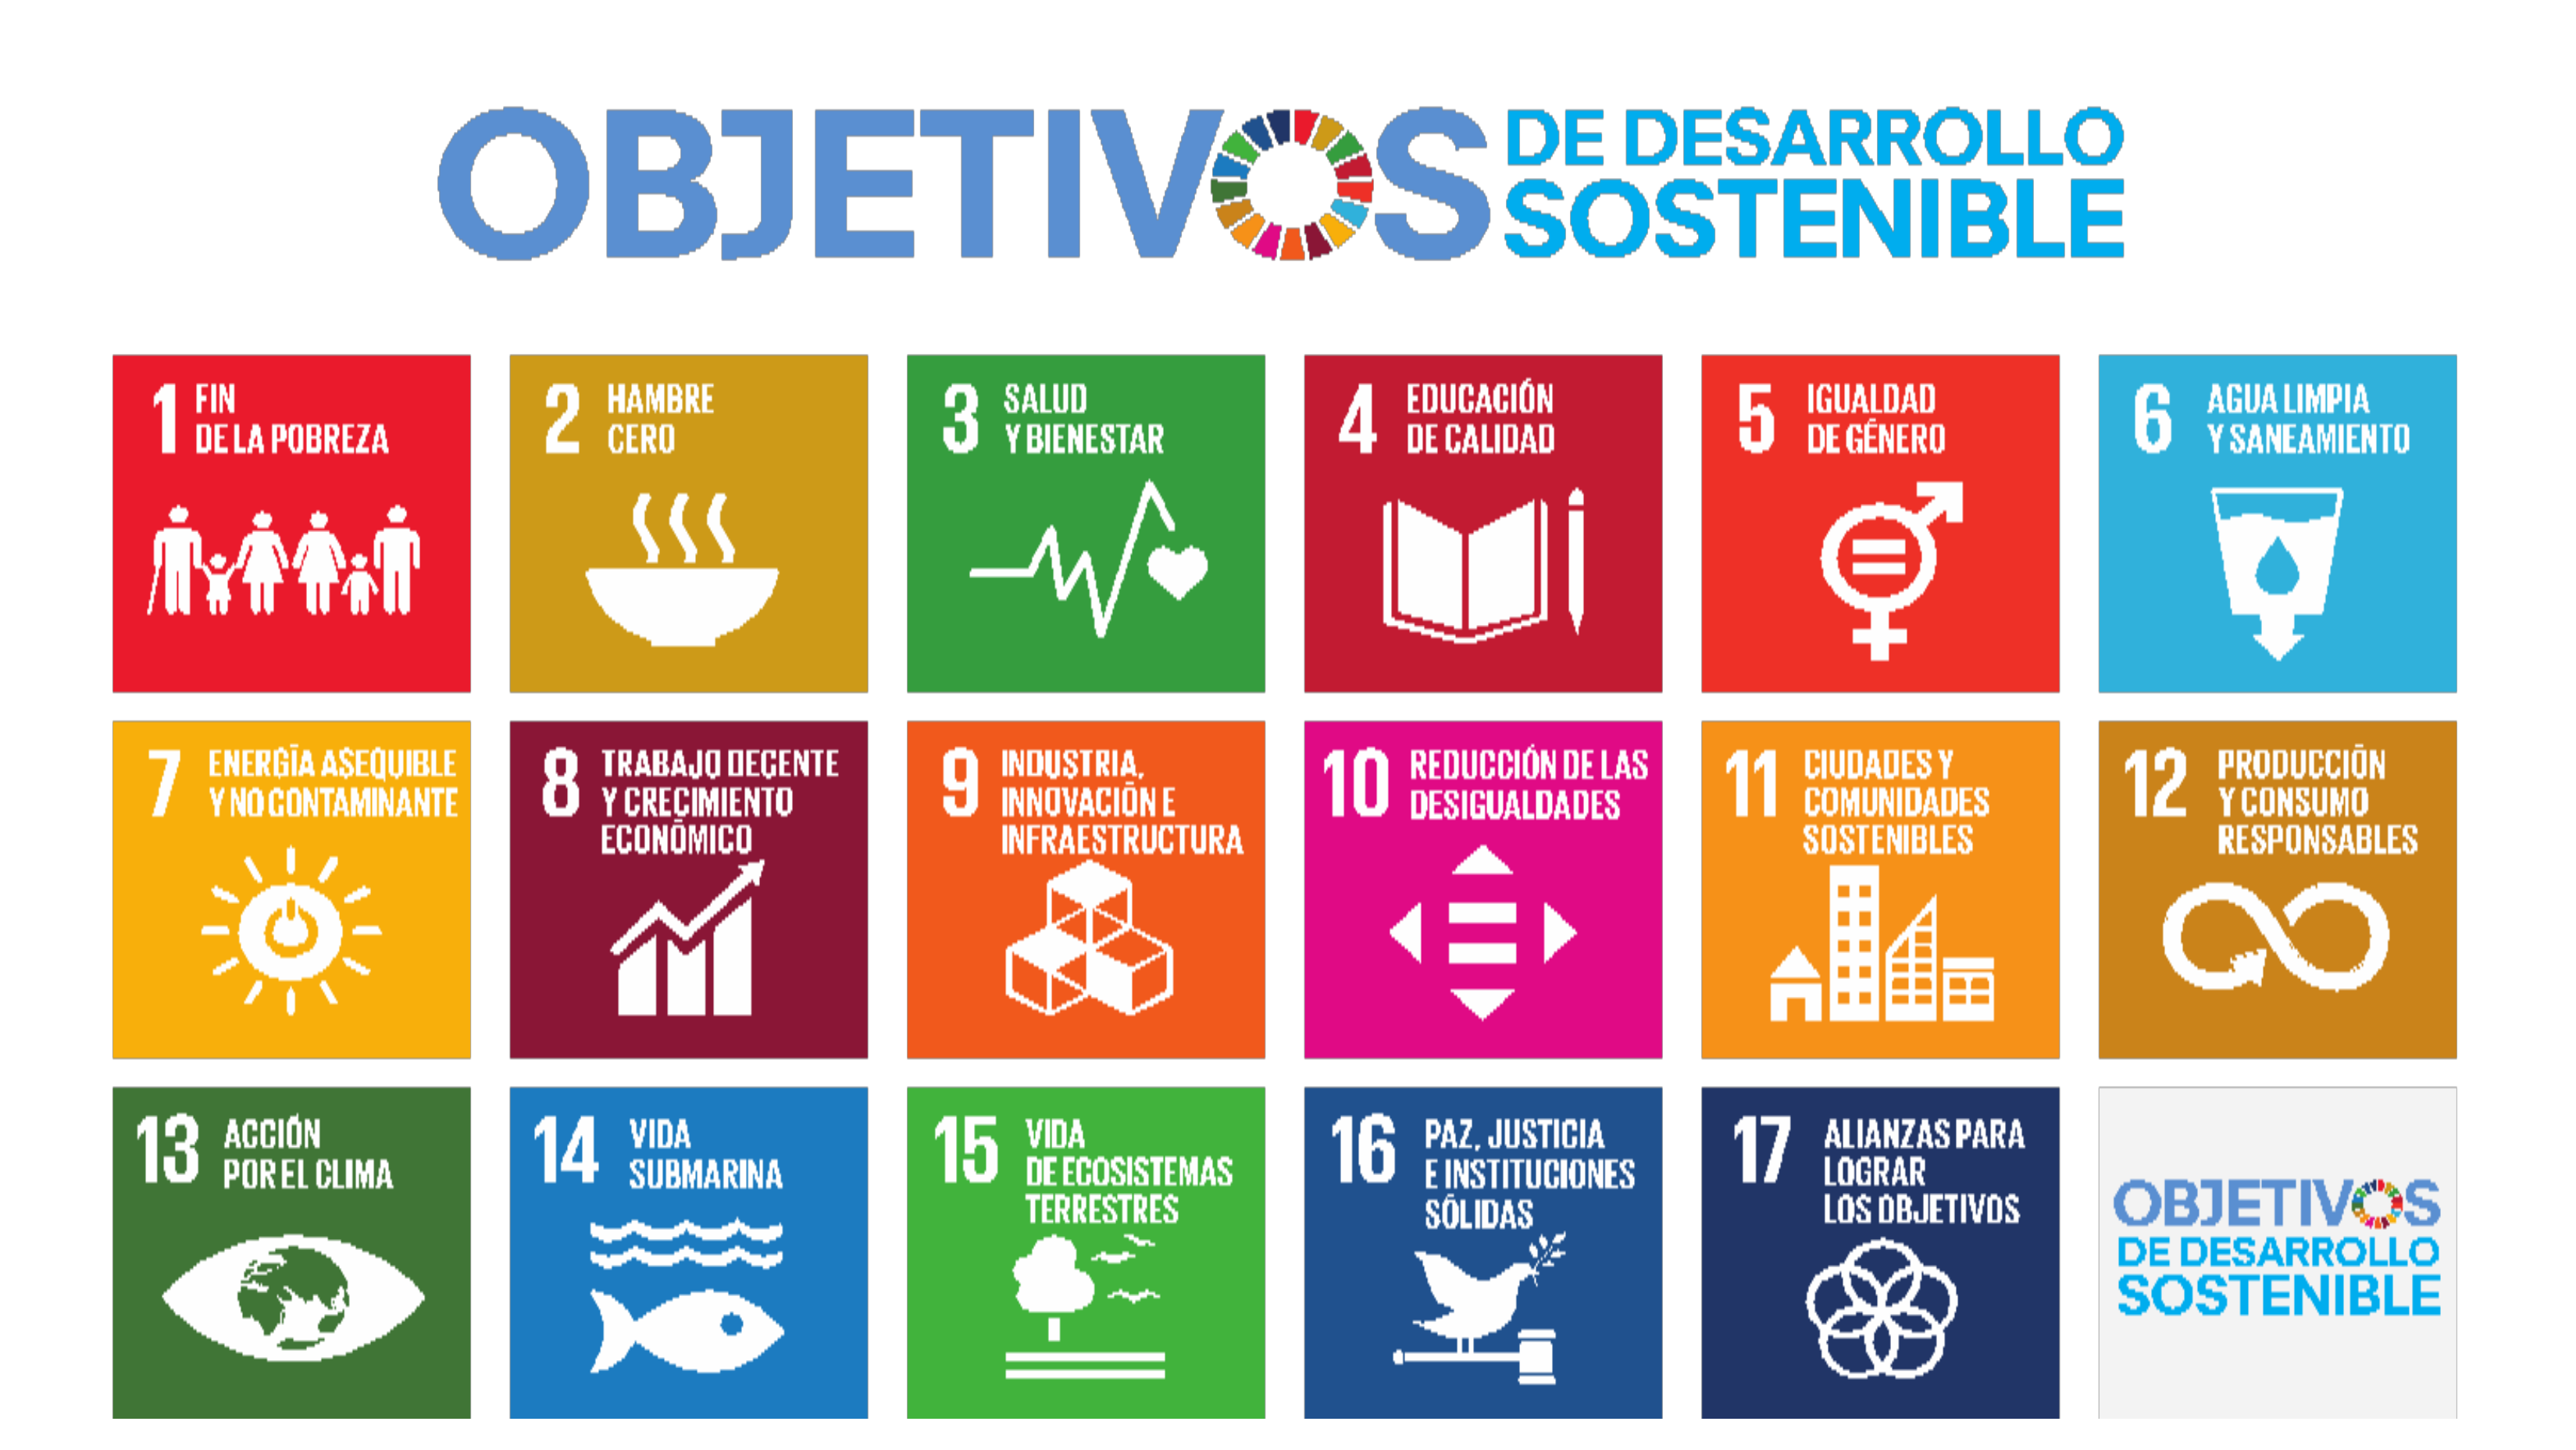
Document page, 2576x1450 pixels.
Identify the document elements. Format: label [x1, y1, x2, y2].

list [0, 101, 2555, 1419]
